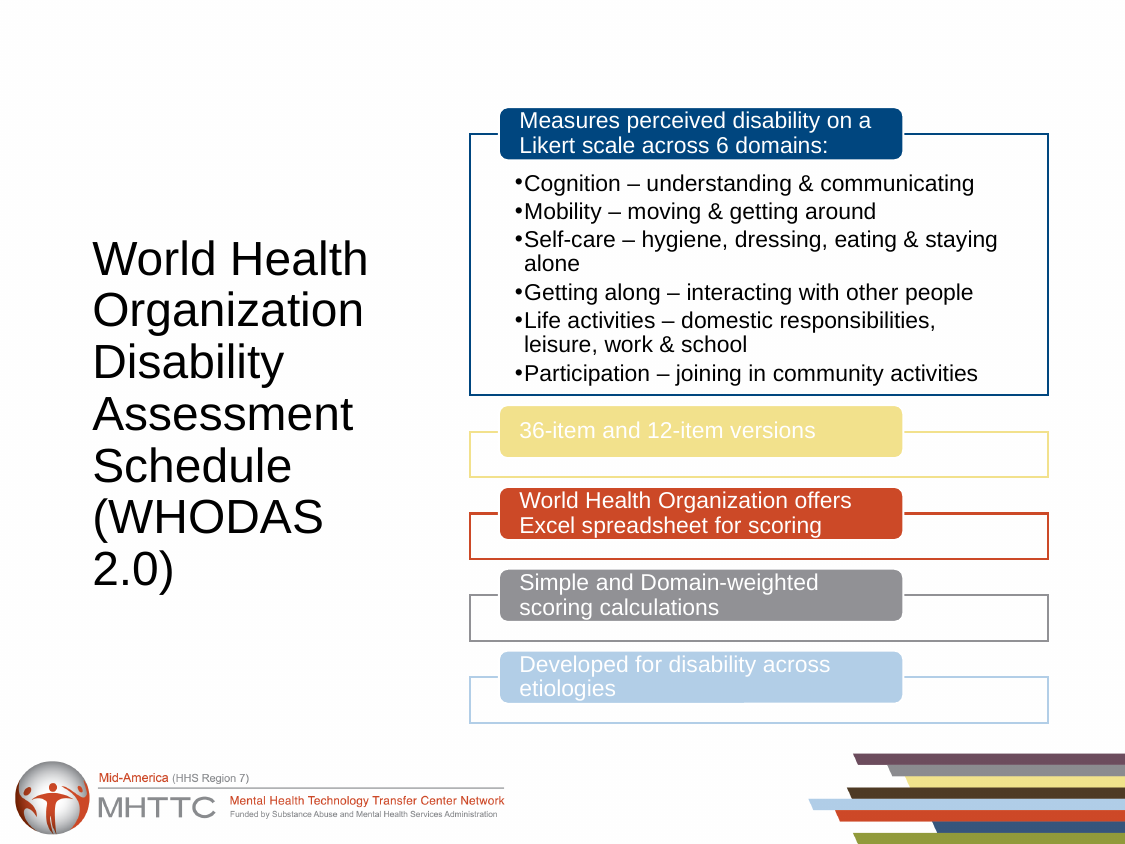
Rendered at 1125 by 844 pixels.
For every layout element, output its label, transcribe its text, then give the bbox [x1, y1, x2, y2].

picture [0, 0, 1125, 844]
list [469, 76, 1048, 754]
title World Health Organization Disability Assessment Schedule (WHODAS 2.0) [77, 76, 412, 754]
